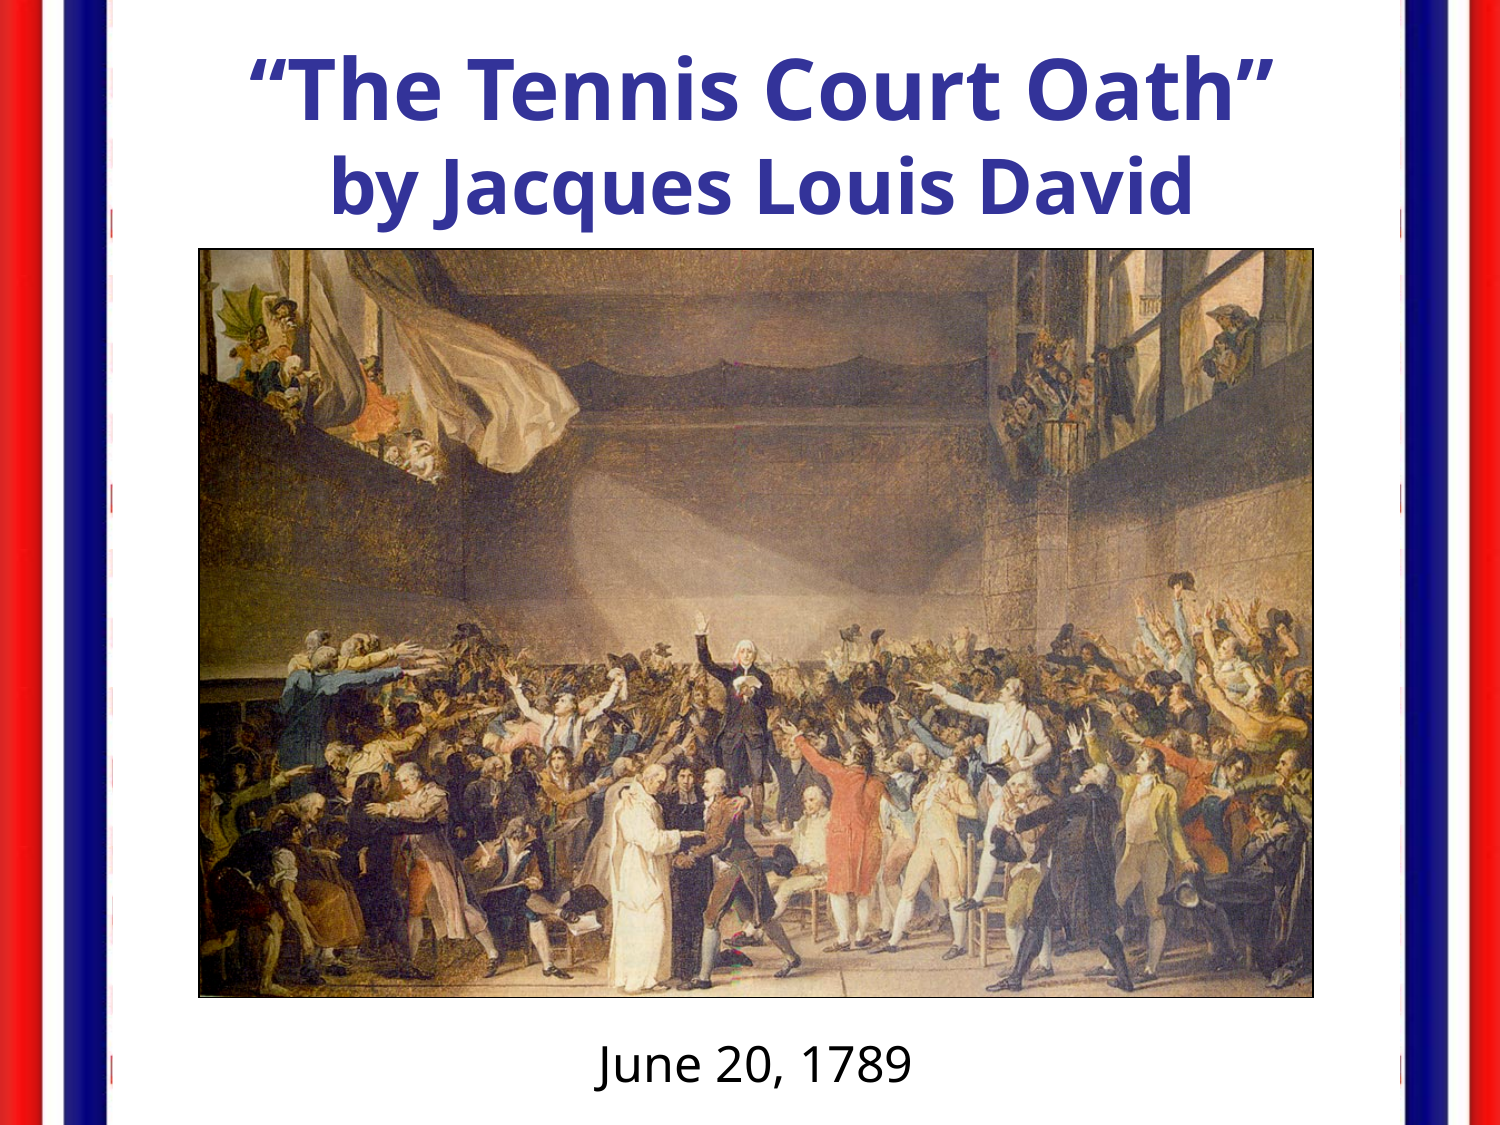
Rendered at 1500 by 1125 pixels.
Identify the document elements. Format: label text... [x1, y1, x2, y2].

picture [199, 249, 1313, 997]
text_box June 20, 1789 [462, 1024, 1050, 1100]
picture [0, 0, 113, 1125]
picture [1400, 0, 1500, 1125]
text_box “The Tennis Court Oath” by Jacques Louis David [187, 27, 1338, 237]
